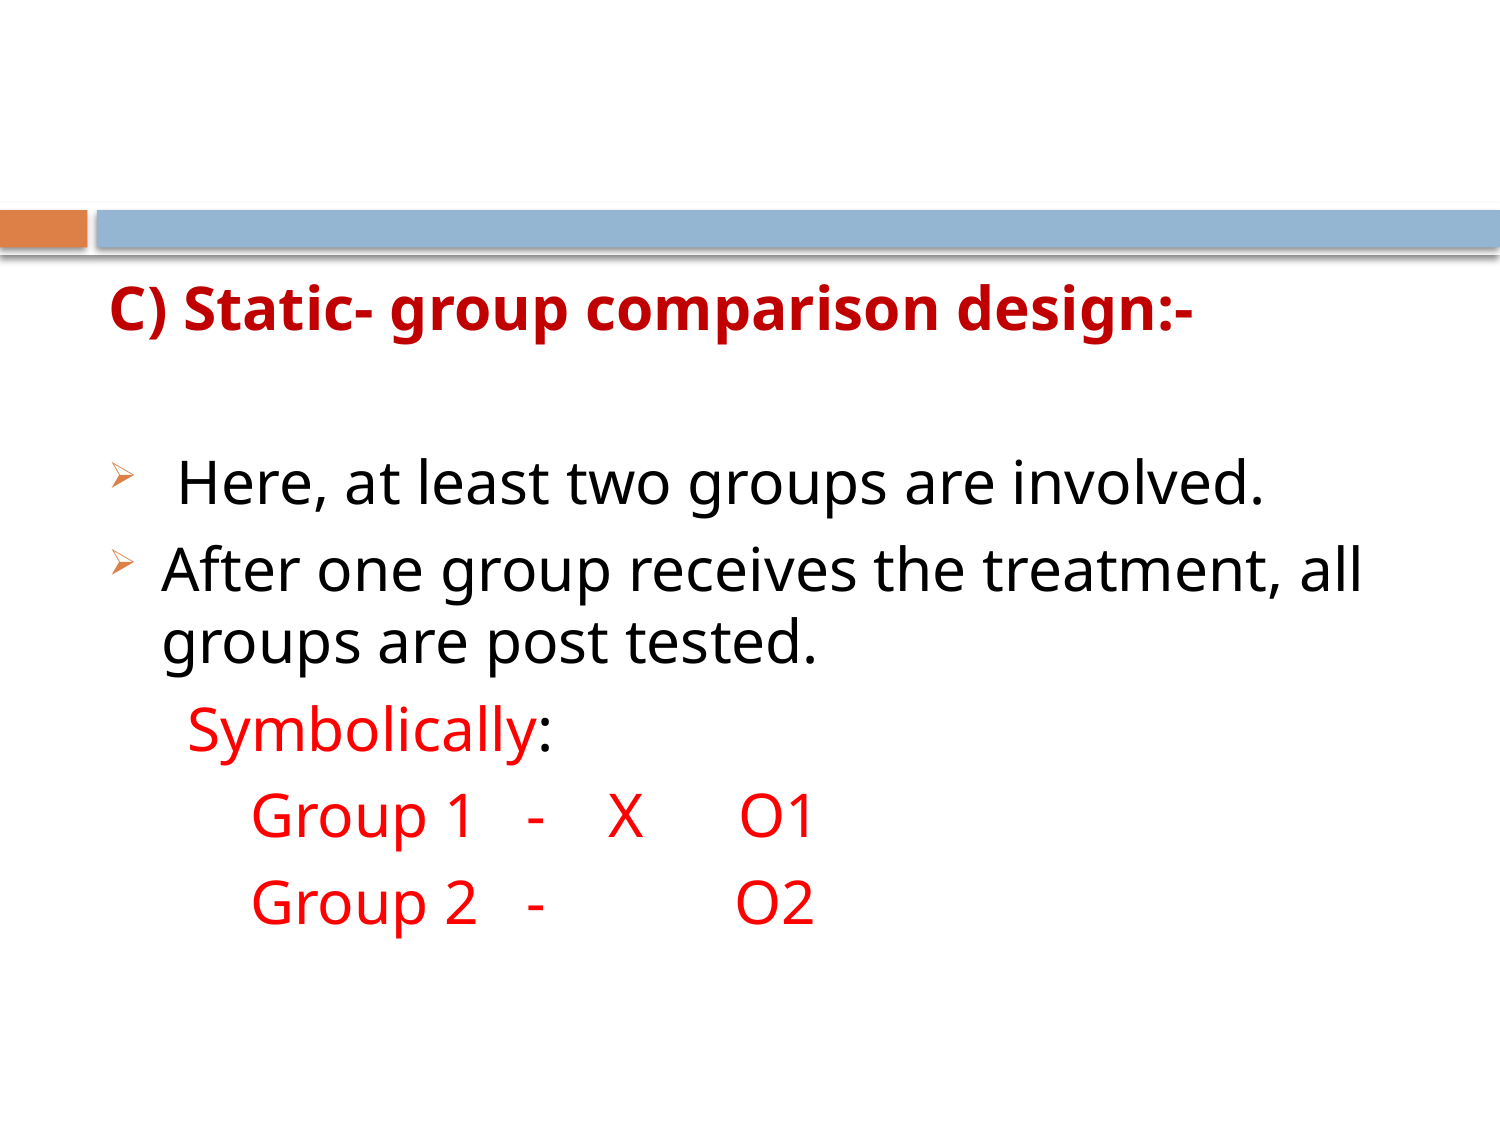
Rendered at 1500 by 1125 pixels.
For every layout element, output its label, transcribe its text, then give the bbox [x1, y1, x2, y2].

list C) Static- group comparison design:- Here, at least two groups are involved. After one group receives the treatment, all groups are post tested. Symbolically: Group 1 - X O1 Group 2 - O2 [93, 262, 1438, 1000]
